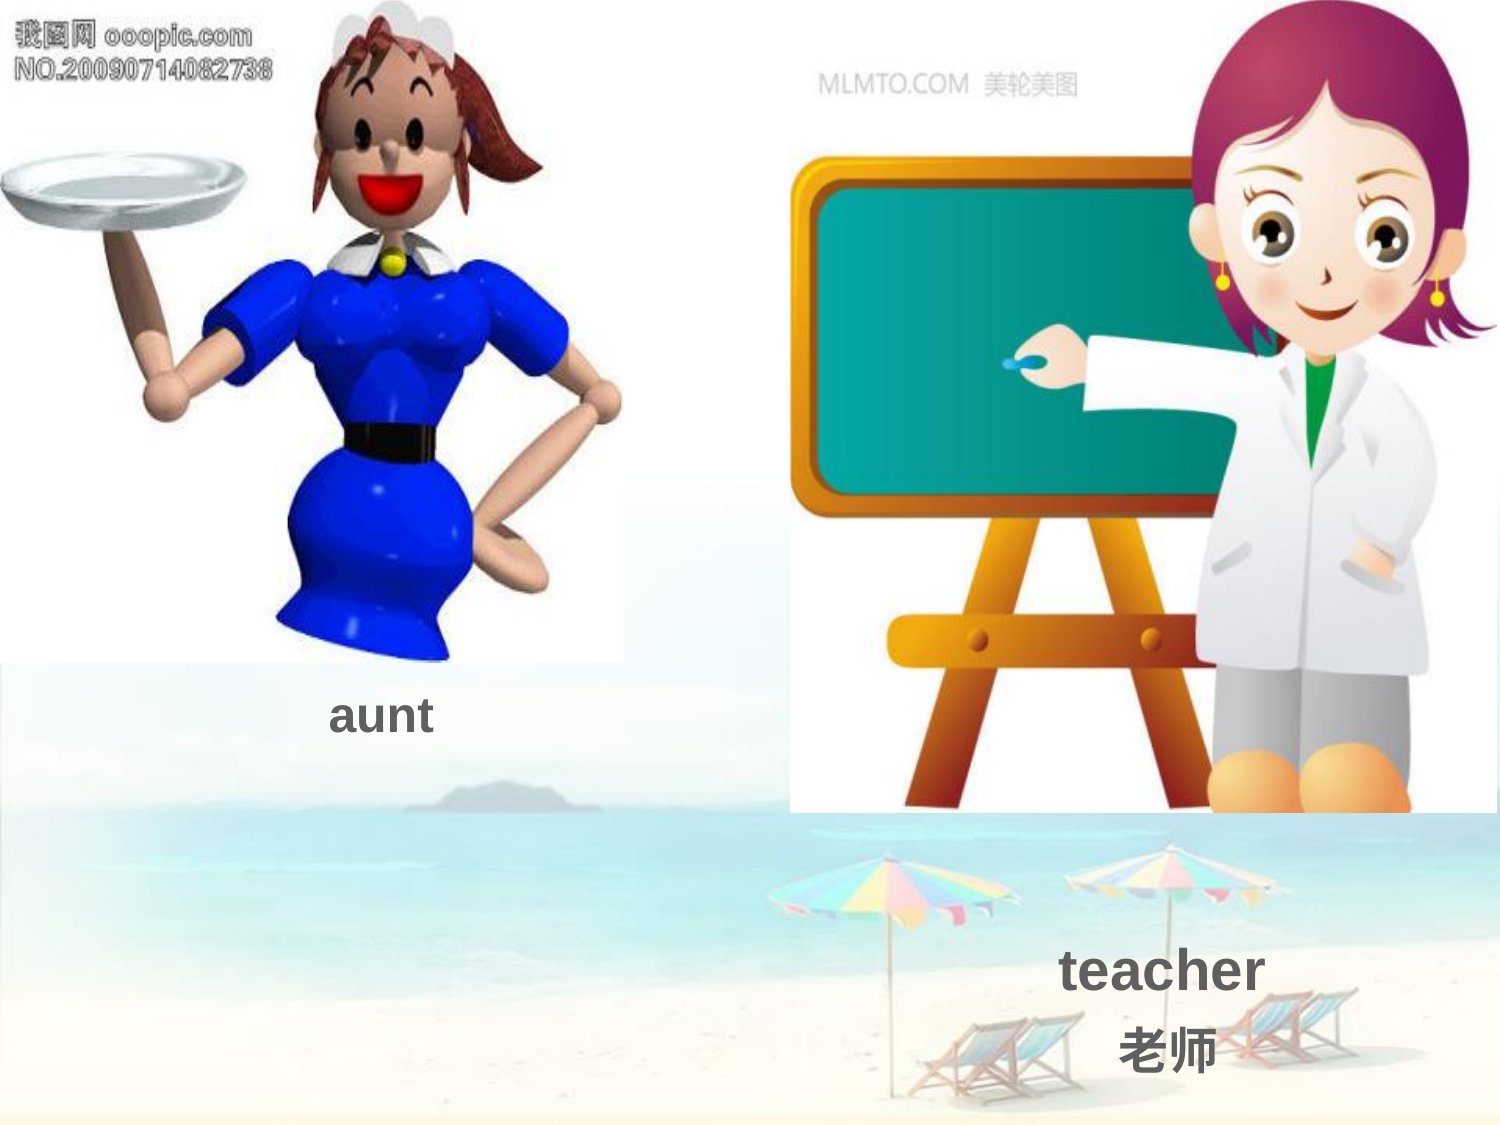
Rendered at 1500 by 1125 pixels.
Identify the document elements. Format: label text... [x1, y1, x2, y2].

text_box teacher [924, 924, 1400, 1010]
text_box 老师 [999, 1012, 1338, 1088]
picture [0, 0, 1500, 1125]
text_box aunt [212, 674, 550, 750]
